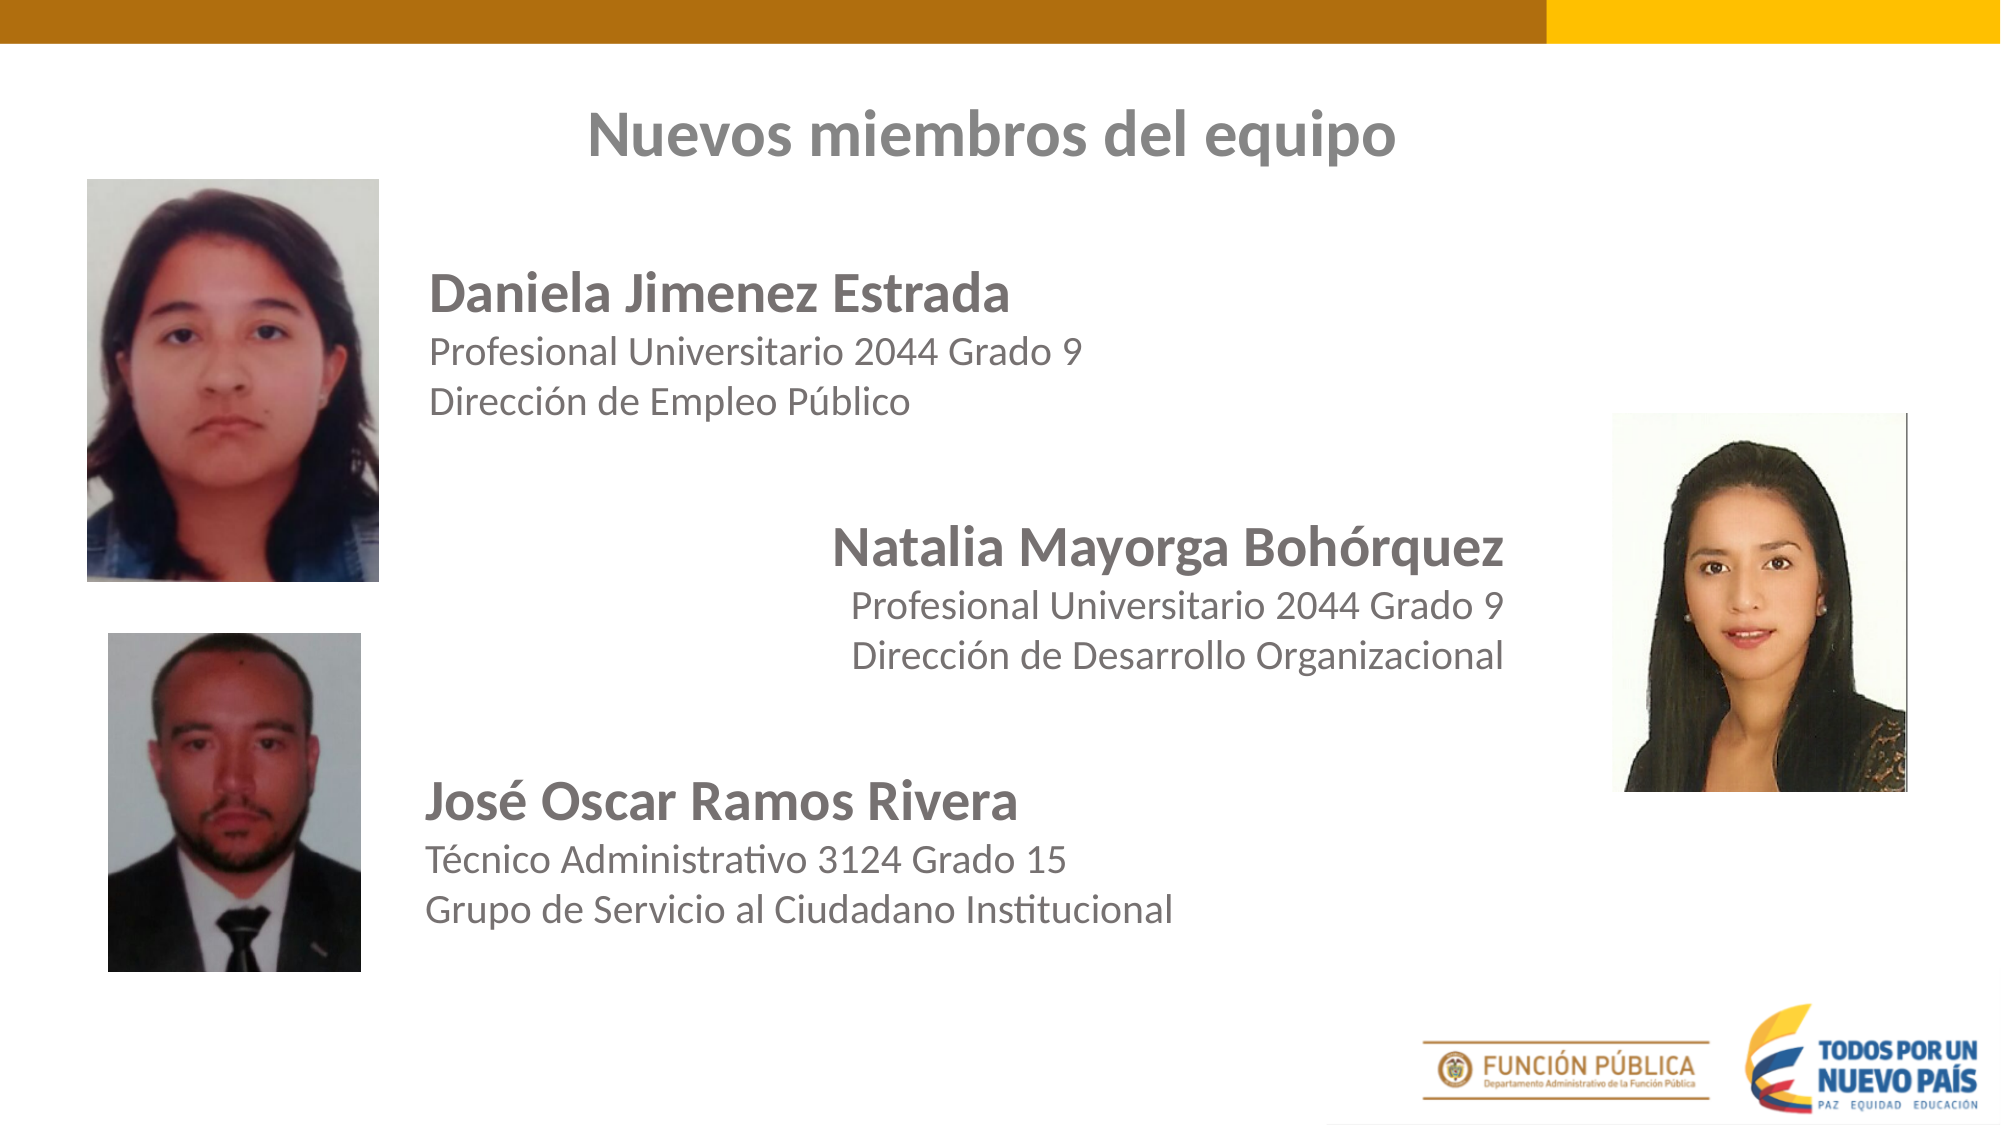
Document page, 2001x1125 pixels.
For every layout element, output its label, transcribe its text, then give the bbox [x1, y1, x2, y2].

text_box Natalia Mayorga Bohórquez Profesional Universitario 2044 Grado 9 Dirección de Desarrollo Organizacional [817, 500, 1520, 686]
text_box Daniela Jimenez Estrada Profesional Universitario 2044 Grado 9 Dirección de Empleo Público [414, 246, 1099, 432]
text_box José Oscar Ramos Rivera Técnico Administrativo 3124 Grado 15 Grupo de Servicio al Ciudadano Institucional [410, 754, 1190, 940]
picture [0, 0, 2001, 1125]
text_box Nuevos miembros del equipo [259, 91, 1726, 179]
